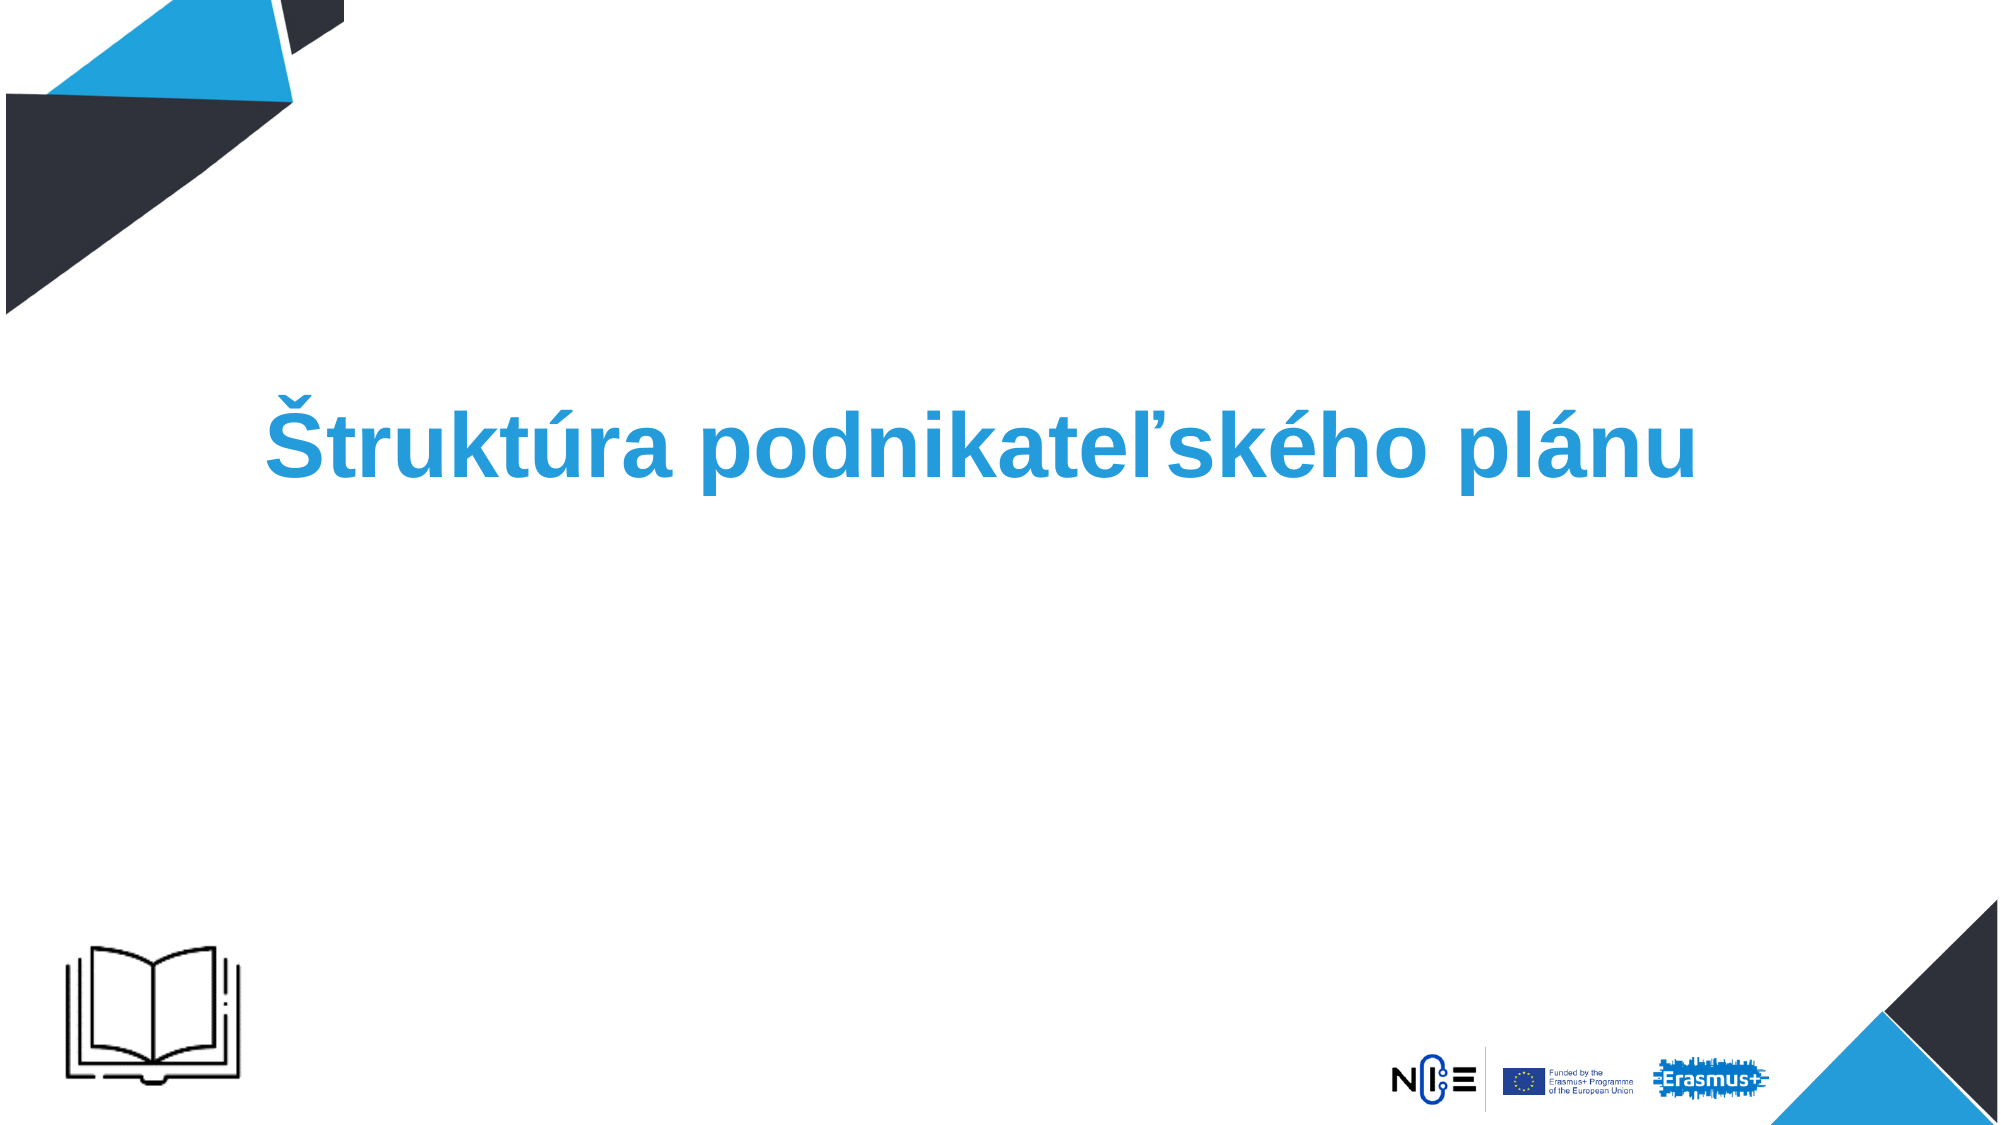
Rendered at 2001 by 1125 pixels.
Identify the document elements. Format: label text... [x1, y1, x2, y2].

picture [63, 938, 246, 1091]
picture [1375, 895, 2000, 1125]
title Štruktúra podnikateľského plánu​ [249, 367, 1750, 506]
picture [6, 0, 344, 318]
